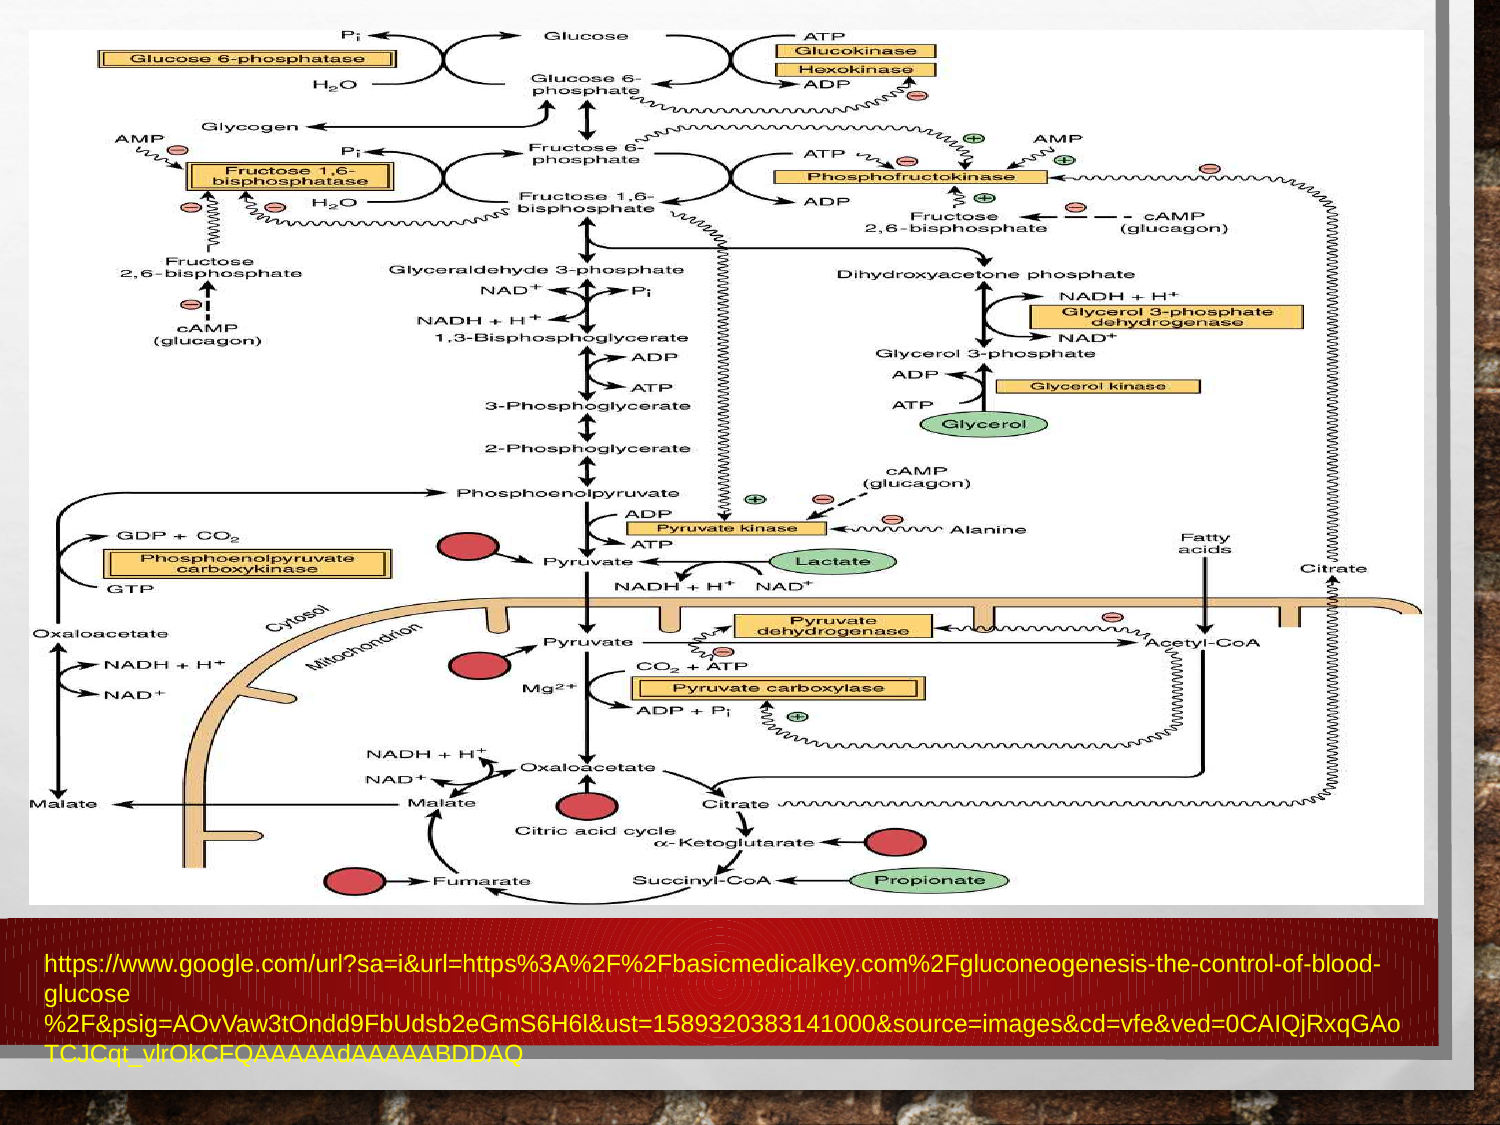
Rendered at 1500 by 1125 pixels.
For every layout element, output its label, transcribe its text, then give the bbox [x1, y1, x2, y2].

picture [29, 30, 1424, 906]
text_box https://www.google.com/url?sa=i&url=https%3A%2F%2Fbasicmedicalkey.com%2Fgluconeogenesis-the-control-of-blood-glucose%2F&psig=AOvVaw3tOndd9FbUdsb2eGmS6H6l&ust=1589320383141000&source=images&cd=vfe&ved=0CAIQjRxqGAoTCJCqt_vlrOkCFQAAAAAdAAAAABDDAQ [29, 940, 1424, 1075]
picture [0, 0, 1500, 1125]
